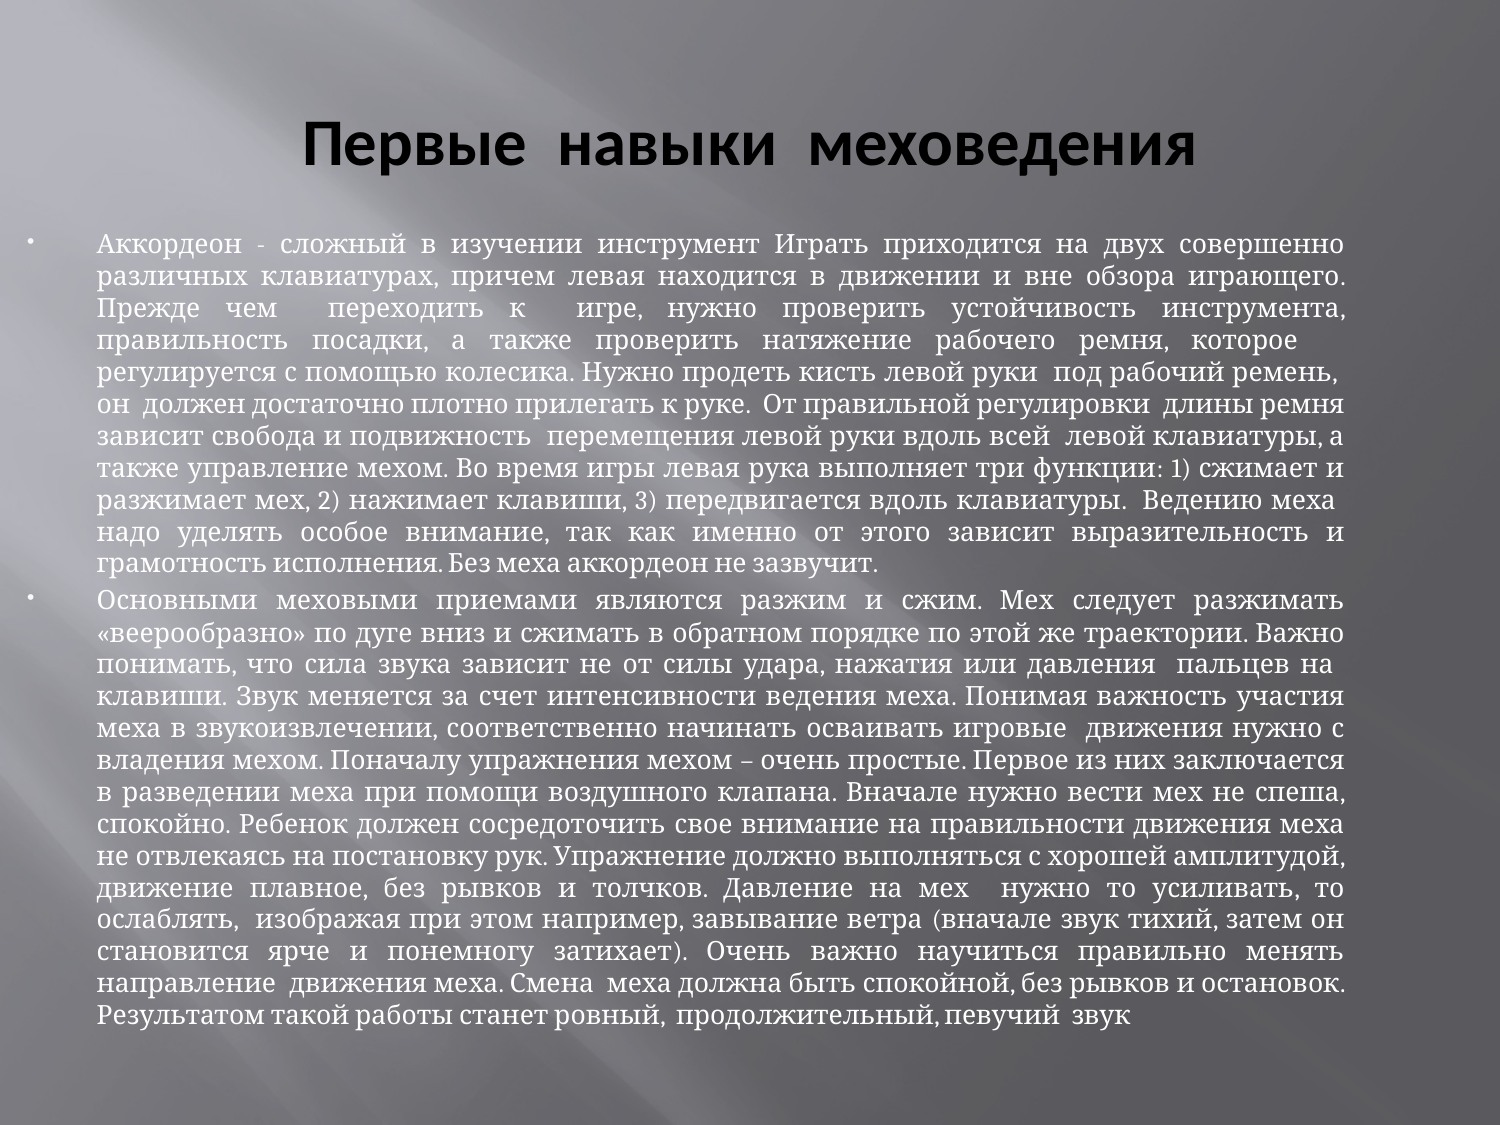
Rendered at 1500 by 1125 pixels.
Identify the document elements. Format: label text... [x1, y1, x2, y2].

title Первые навыки меховедения [75, 45, 1425, 233]
list Аккордеон - сложный в изучении инструмент Играть приходится на двух совершенно различных клавиатурах, причем левая находится в движении и вне обзора играющего. Прежде чем переходить к игре, нужно проверить устойчивость инструмента, правильность посадки, а также проверить натяжение рабочего ремня, которое регулируется с помощью колесика. Нужно продеть кисть левой руки под рабочий ремень, он должен достаточно плотно прилегать к руке. От правильной регулировки длины ремня зависит свобода и подвижность перемещения левой руки вдоль всей левой клавиатуры, а также управление мехом. Во время игры левая рука выполняет три функции: 1) сжимает и разжимает мех, 2) нажимает клавиши, 3) передвигается вдоль клавиатуры. Ведению меха надо уделять особое внимание, так как именно от этого зависит выразительность и грамотность исполнения. Без меха аккордеон не зазвучит. Основными меховыми приемами являются разжим и сжим. Мех следует разжимать «веерообразно» по дуге вниз и сжимать в обратном порядке по этой же траектории. Важно понимать, что сила звука зависит не от силы удара, нажатия или давления пальцев на клавиши. Звук меняется за счет интенсивности ведения меха. Понимая важность участия меха в звукоизвлечении, соответственно начинать осваивать игровые движения нужно с владения мехом. Поначалу упражнения мехом – очень простые. Первое из них заключается в разведении меха при помощи воздушного клапана. Вначале нужно вести мех не спеша, спокойно. Ребенок должен сосредоточить свое внимание на правильности движения меха не отвлекаясь на постановку рук. Упражнение должно выполняться с хорошей амплитудой, движение плавное, без рывков и толчков. Давление на мех нужно то усиливать, то ослаблять, изображая при этом например, завывание ветра (вначале звук тихий, затем он становится ярче и понемногу затихает). Очень важно научиться правильно менять направление движения меха. Смена меха должна быть спокойной, без рывков и остановок. Результатом такой работы станет ровный, продолжительный, певучий звук [0, 220, 1361, 1059]
